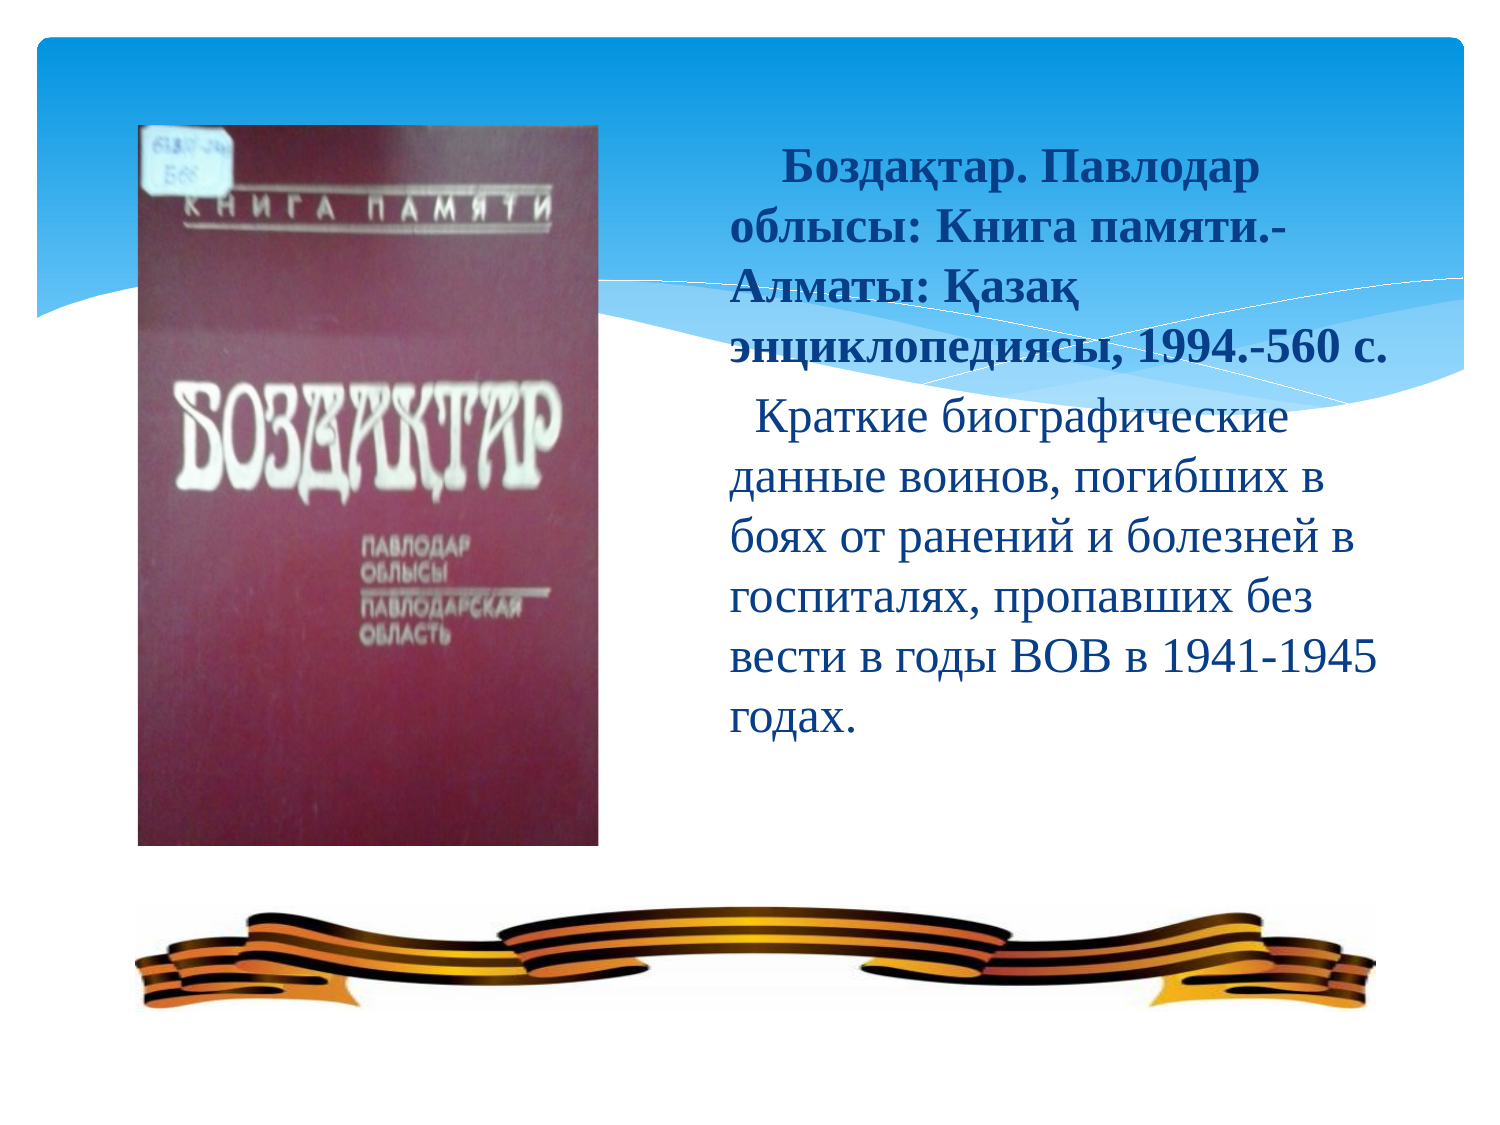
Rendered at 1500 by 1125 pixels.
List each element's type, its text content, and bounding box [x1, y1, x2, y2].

picture [135, 904, 1377, 1012]
list Боздақтар. Павлодар облысы: Книга памяти.- Алматы: Қазақ энциклопедиясы, 1994.-560 с. Краткие биографические данные воинов, погибших в боях от ранений и болезней в госпиталях, пропавших без вести в годы ВОВ в 1941-1945 годах. [714, 125, 1436, 905]
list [137, 125, 599, 847]
